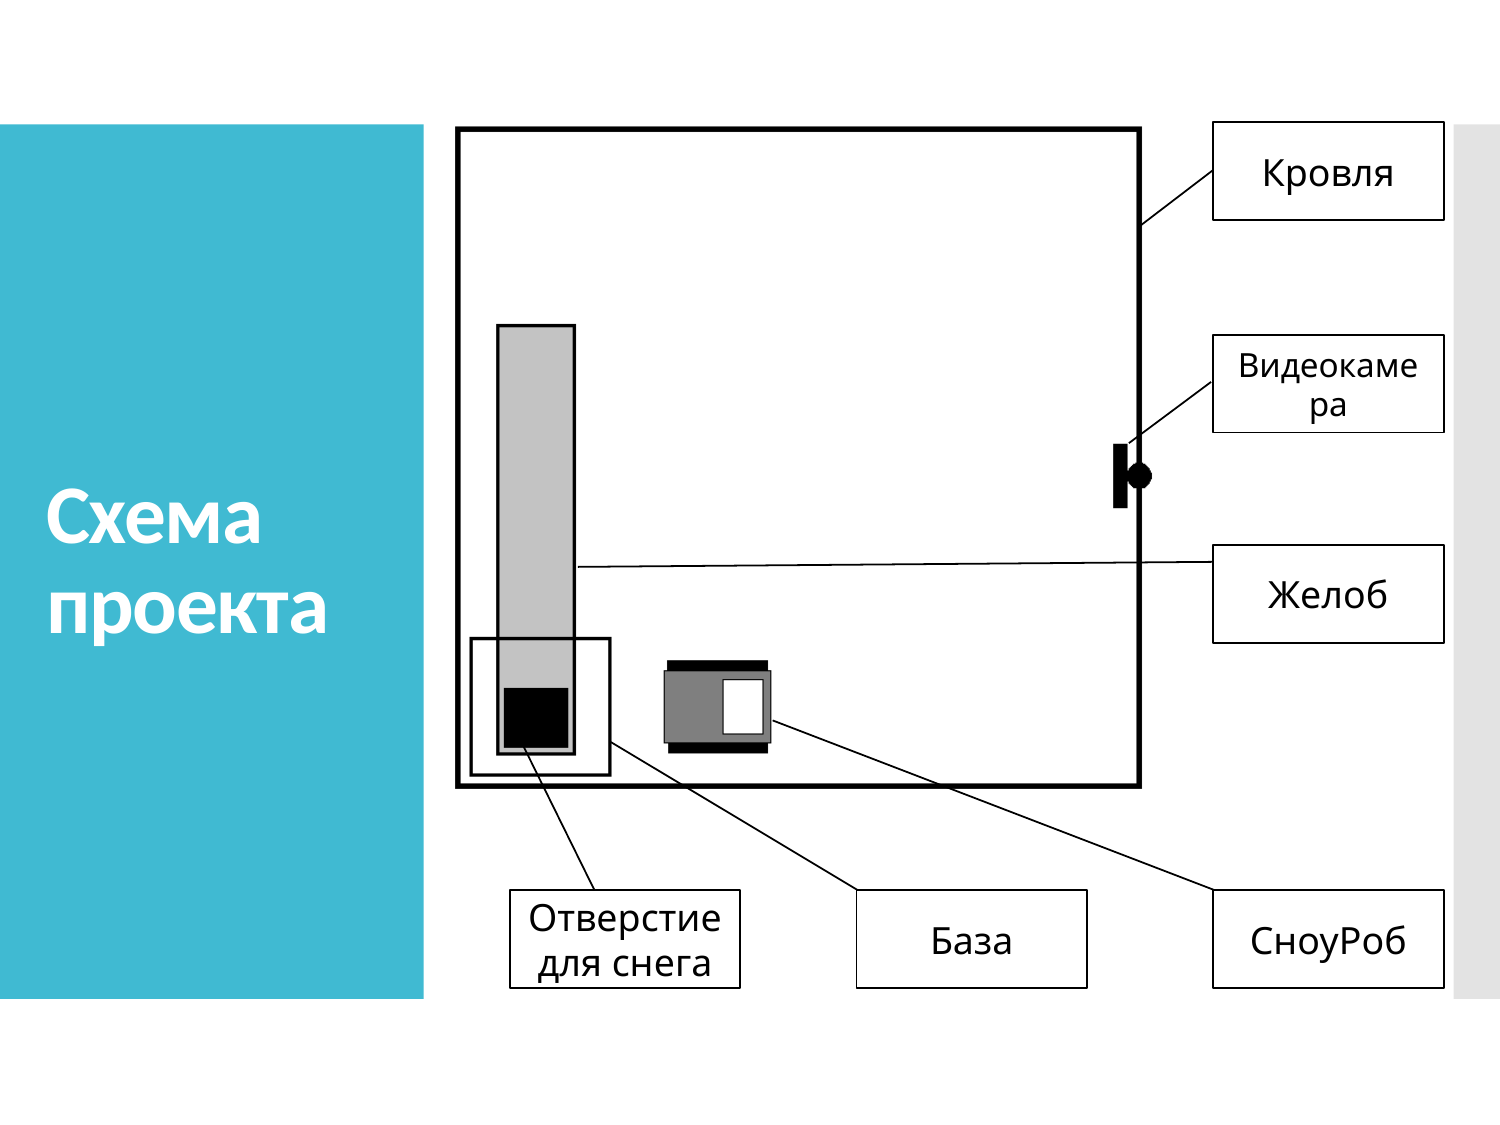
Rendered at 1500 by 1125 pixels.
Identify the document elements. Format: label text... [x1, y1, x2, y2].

text_box Отверстие для снега [509, 824, 741, 989]
text_box База [745, 824, 1088, 989]
text_box СноуРоб [1039, 824, 1445, 989]
text_box Желоб [1170, 544, 1445, 644]
text_box Кровля [1170, 121, 1445, 221]
picture [426, 104, 1170, 824]
title Схема проекта [31, 184, 394, 940]
text_box Видеокамера [1170, 334, 1445, 433]
